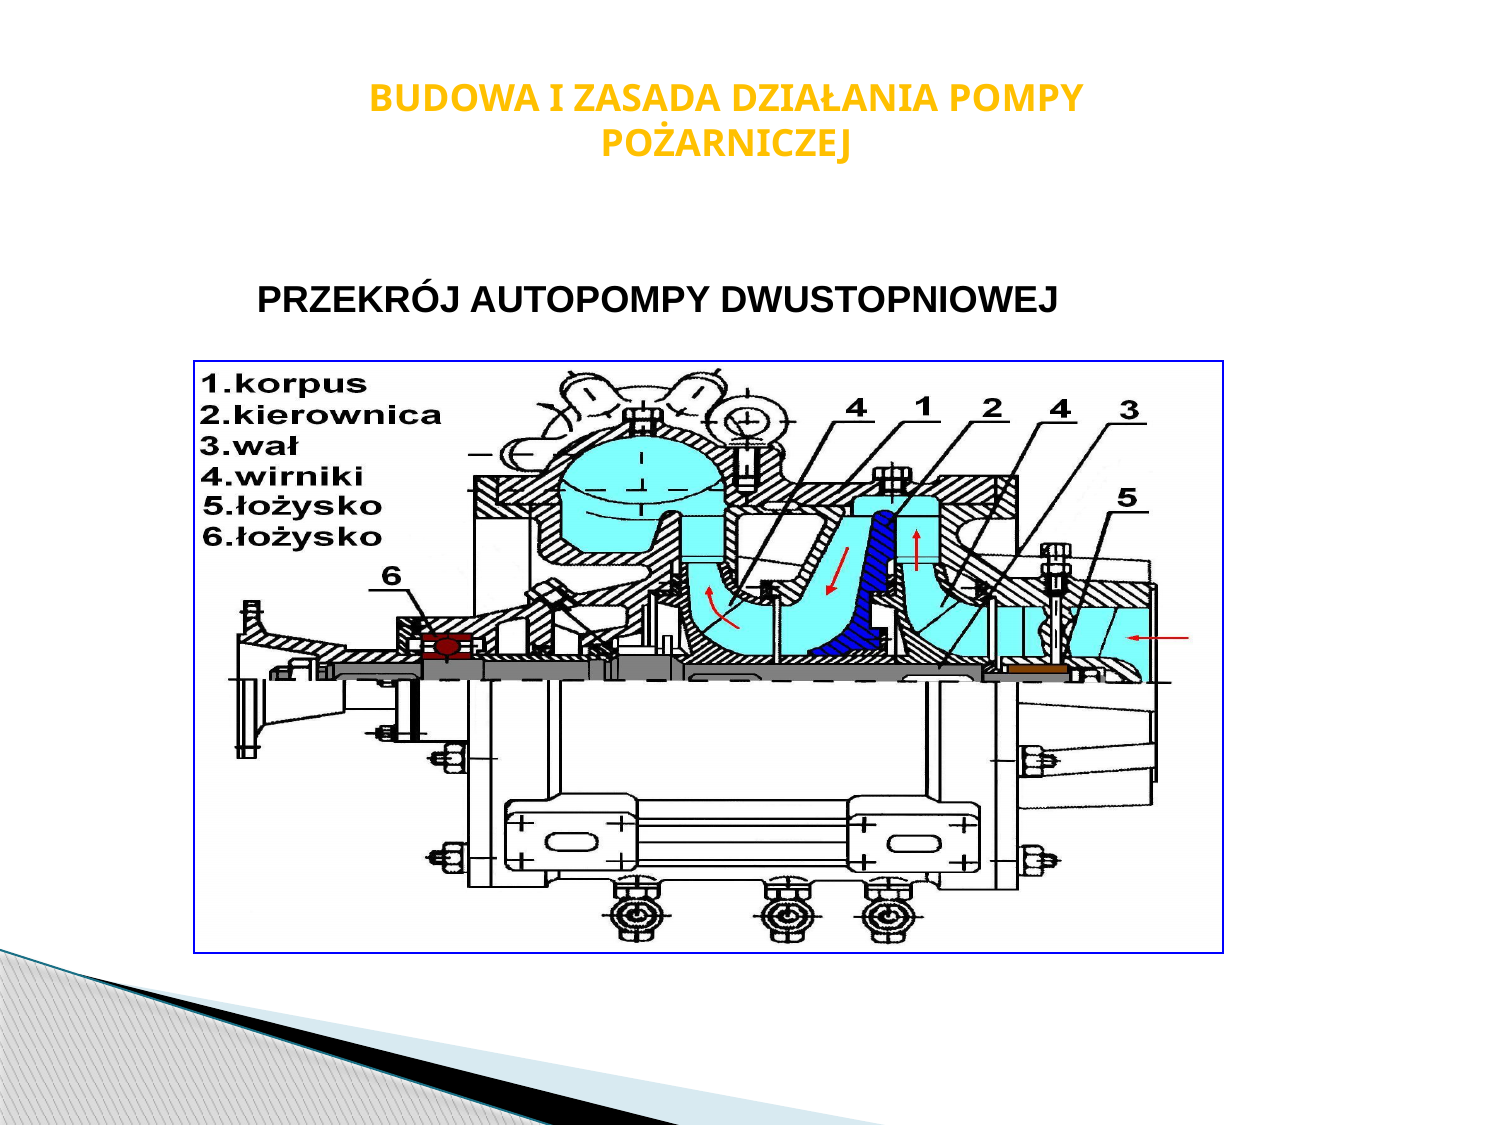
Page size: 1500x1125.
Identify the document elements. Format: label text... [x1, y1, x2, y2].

text_box PRZEKRÓJ AUTOPOMPY DWUSTOPNIOWEJ [242, 267, 1181, 327]
text_box BUDOWA I ZASADA DZIAŁANIA POMPY POŻARNICZEJ [301, 66, 1152, 172]
picture [194, 361, 1223, 953]
